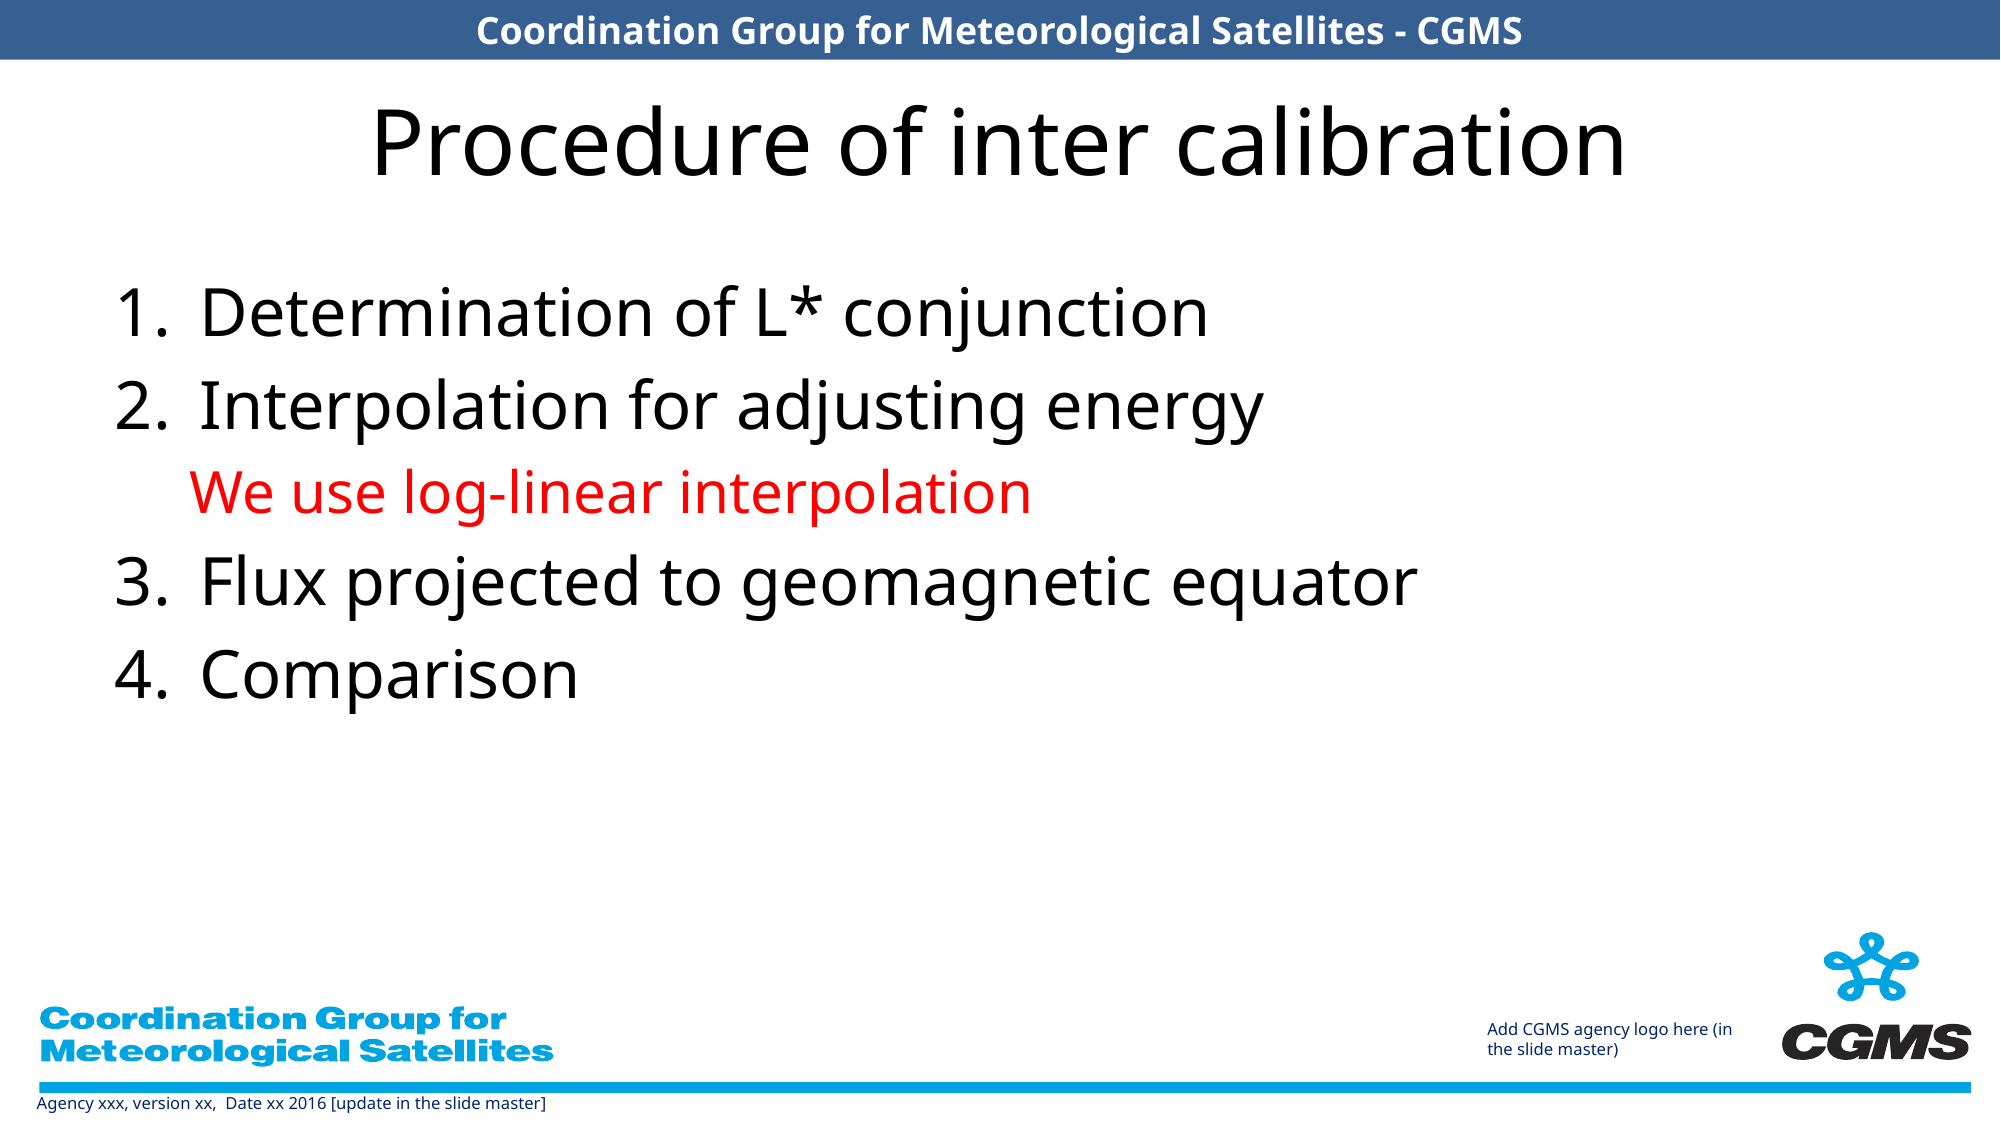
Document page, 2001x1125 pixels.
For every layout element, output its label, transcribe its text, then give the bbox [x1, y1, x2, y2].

list Determination of L* conjunction Interpolation for adjusting energy We use log-linear interpolation Flux projected to geomagnetic equator Comparison [99, 262, 1900, 1005]
title Procedure of inter calibration [99, 45, 1900, 233]
